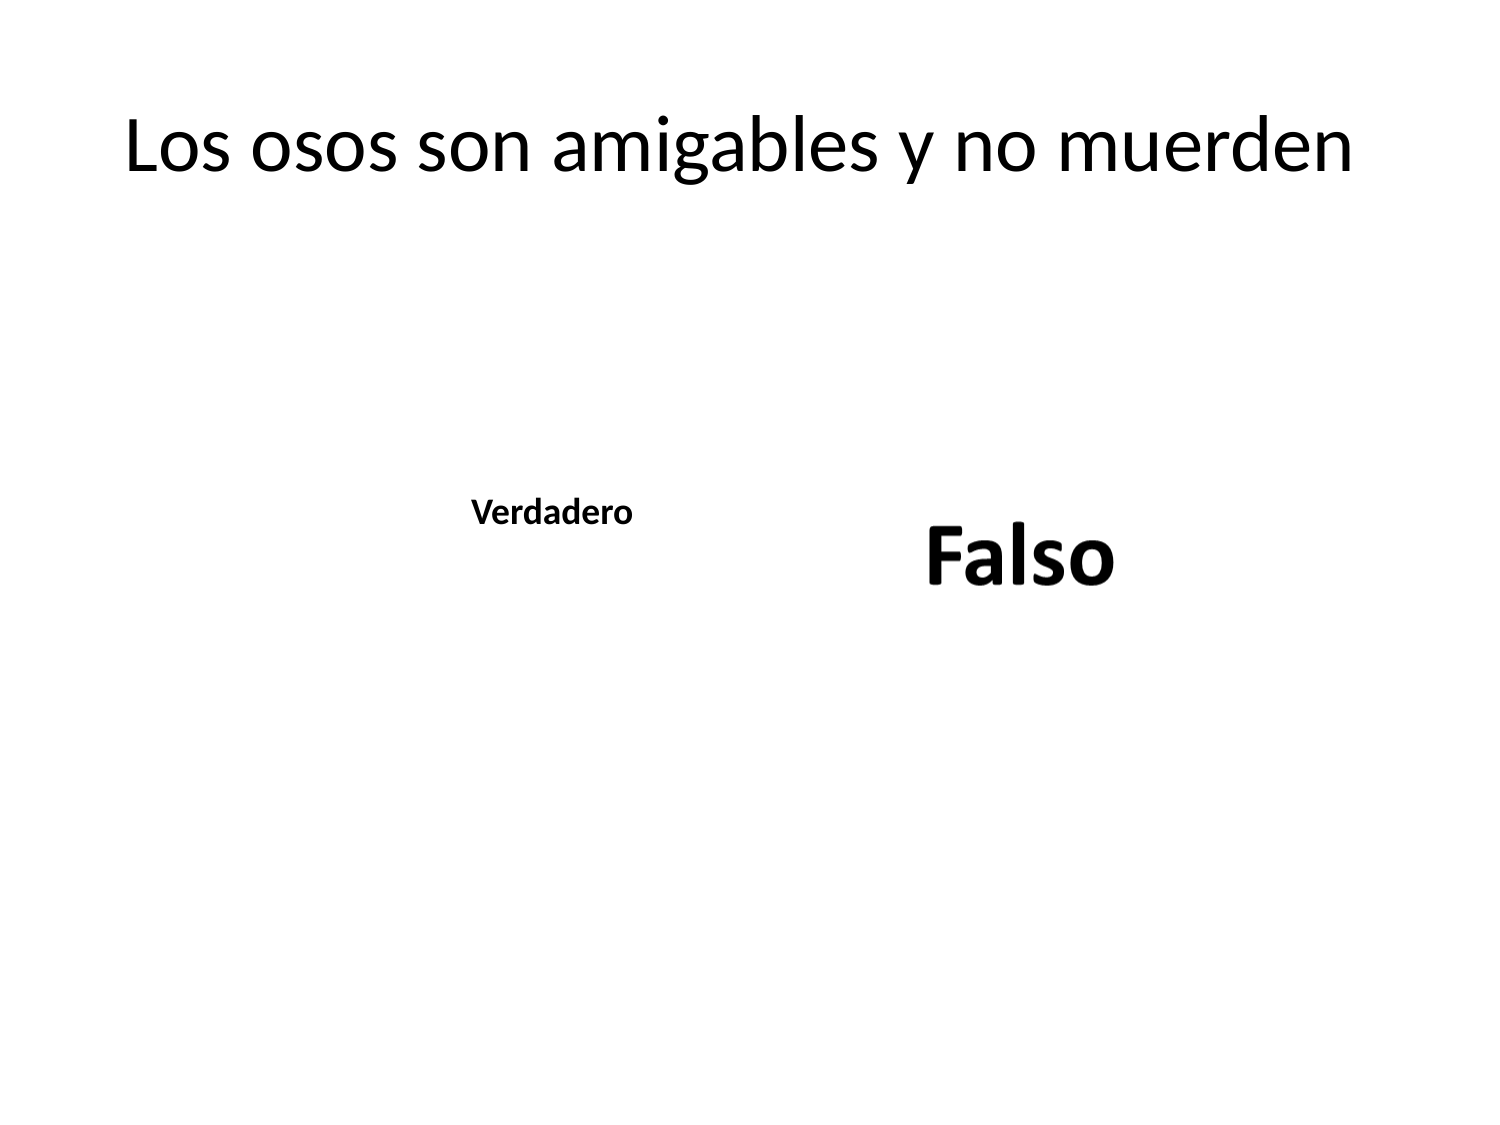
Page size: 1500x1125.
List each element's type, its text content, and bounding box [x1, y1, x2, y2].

text_box Verdadero [456, 479, 657, 540]
picture [867, 470, 1173, 664]
title Los osos son amigables y no muerden [75, 45, 1425, 233]
